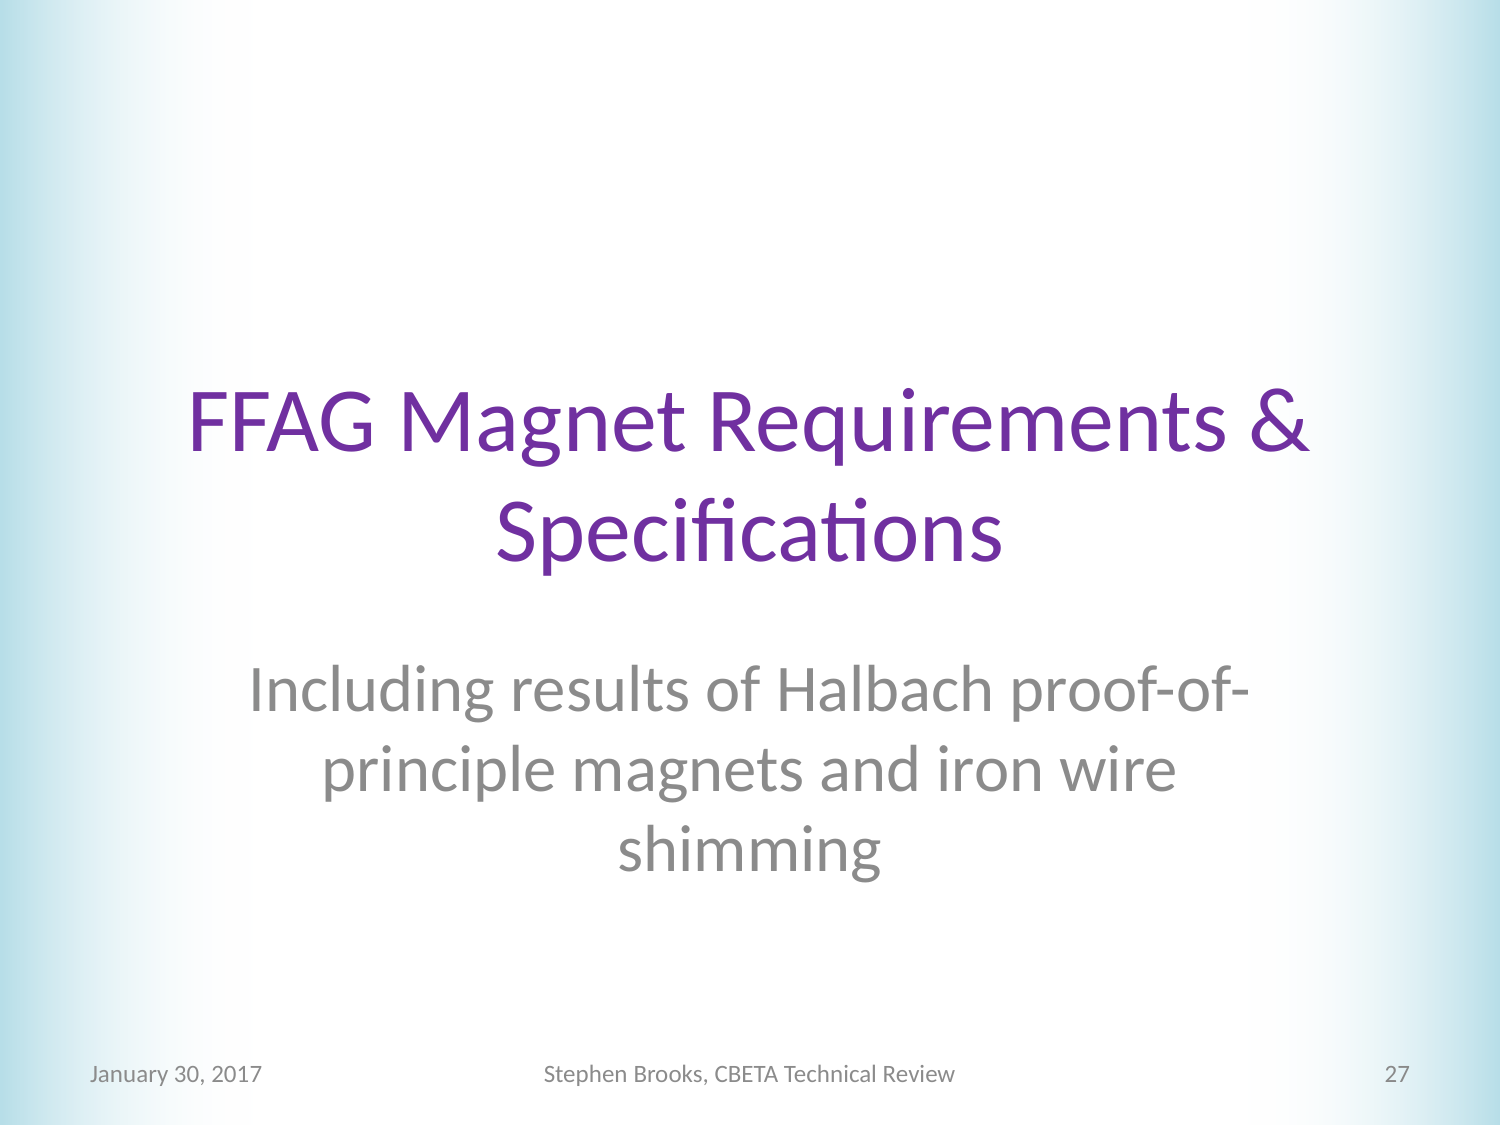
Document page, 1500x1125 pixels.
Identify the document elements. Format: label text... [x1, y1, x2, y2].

slide_number 27 [1074, 1042, 1425, 1103]
title FFAG Magnet Requirements & Specifications [112, 349, 1388, 591]
footer Stephen Brooks, CBETA Technical Review [512, 1042, 988, 1103]
subtitle Including results of Halbach proof-of-principle magnets and iron wire shimming [225, 637, 1275, 925]
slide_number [75, 1042, 425, 1103]
